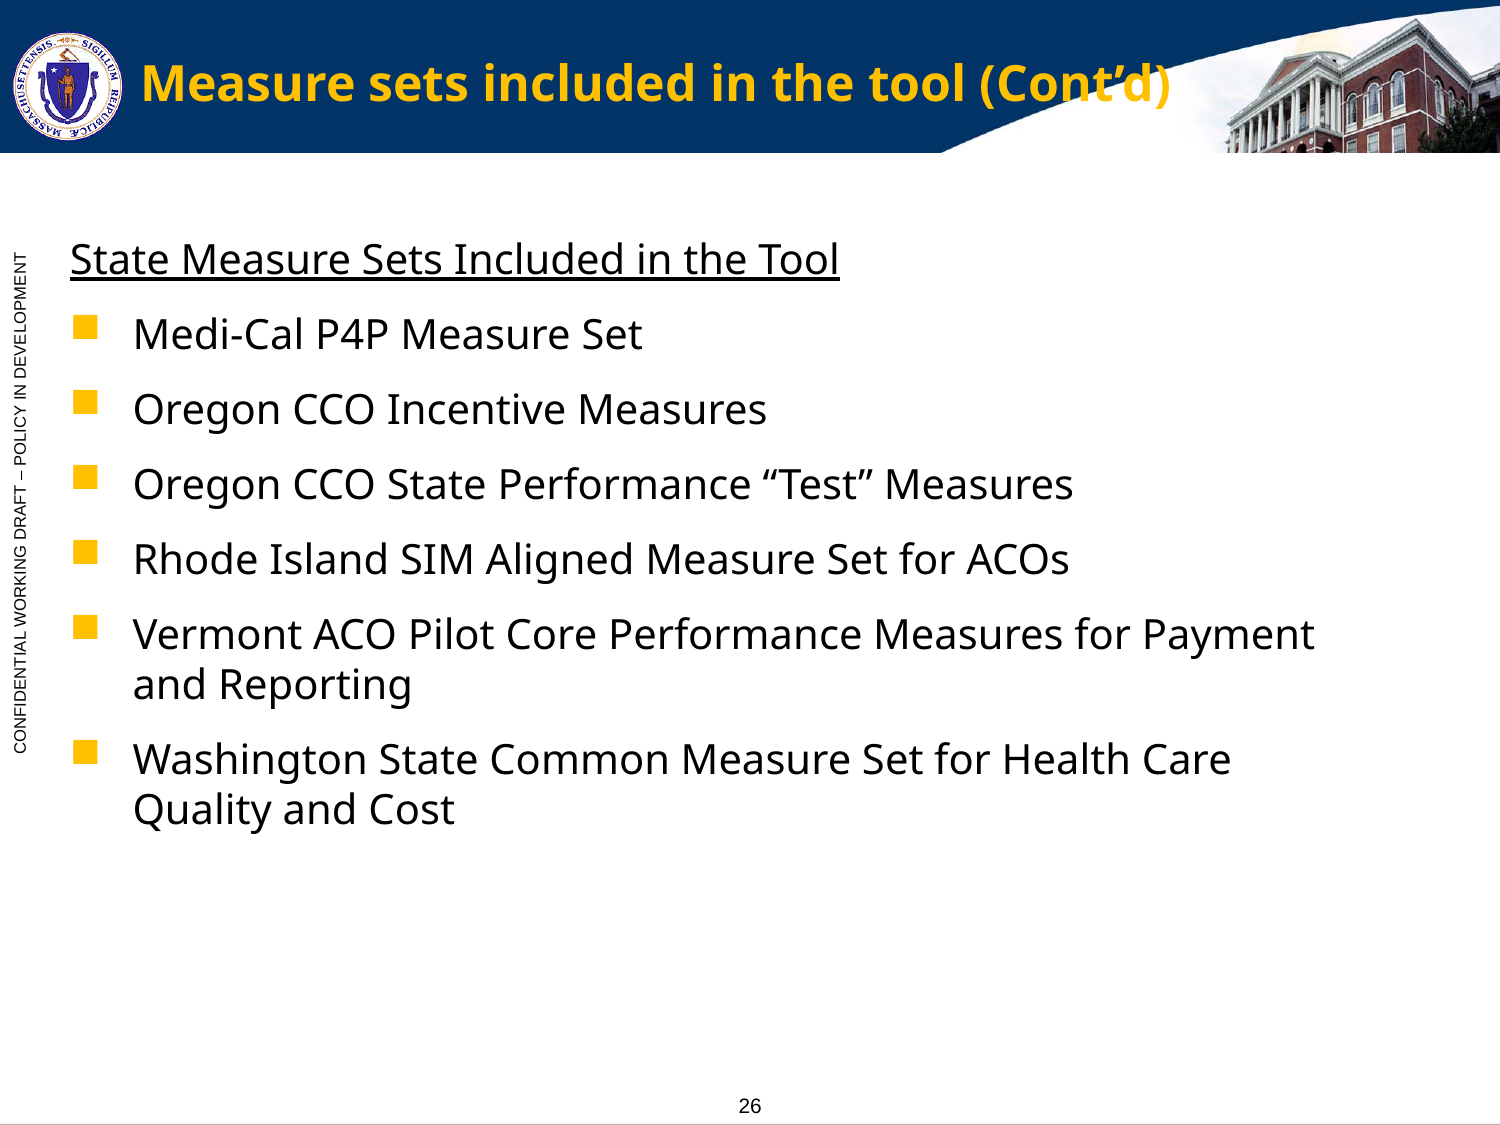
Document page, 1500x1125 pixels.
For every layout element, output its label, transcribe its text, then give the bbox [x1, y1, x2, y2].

picture [0, 0, 124, 153]
list State Measure Sets Included in the Tool Medi-Cal P4P Measure Set Oregon CCO Incentive Measures Oregon CCO State Performance “Test” Measures Rhode Island SIM Aligned Measure Set for ACOs Vermont ACO Pilot Core Performance Measures for Payment and Reporting Washington State Common Measure Set for Health Care Quality and Cost [62, 224, 1338, 900]
title Measure sets included in the tool (Cont’d) [124, 0, 1351, 176]
picture [1351, 0, 1500, 153]
